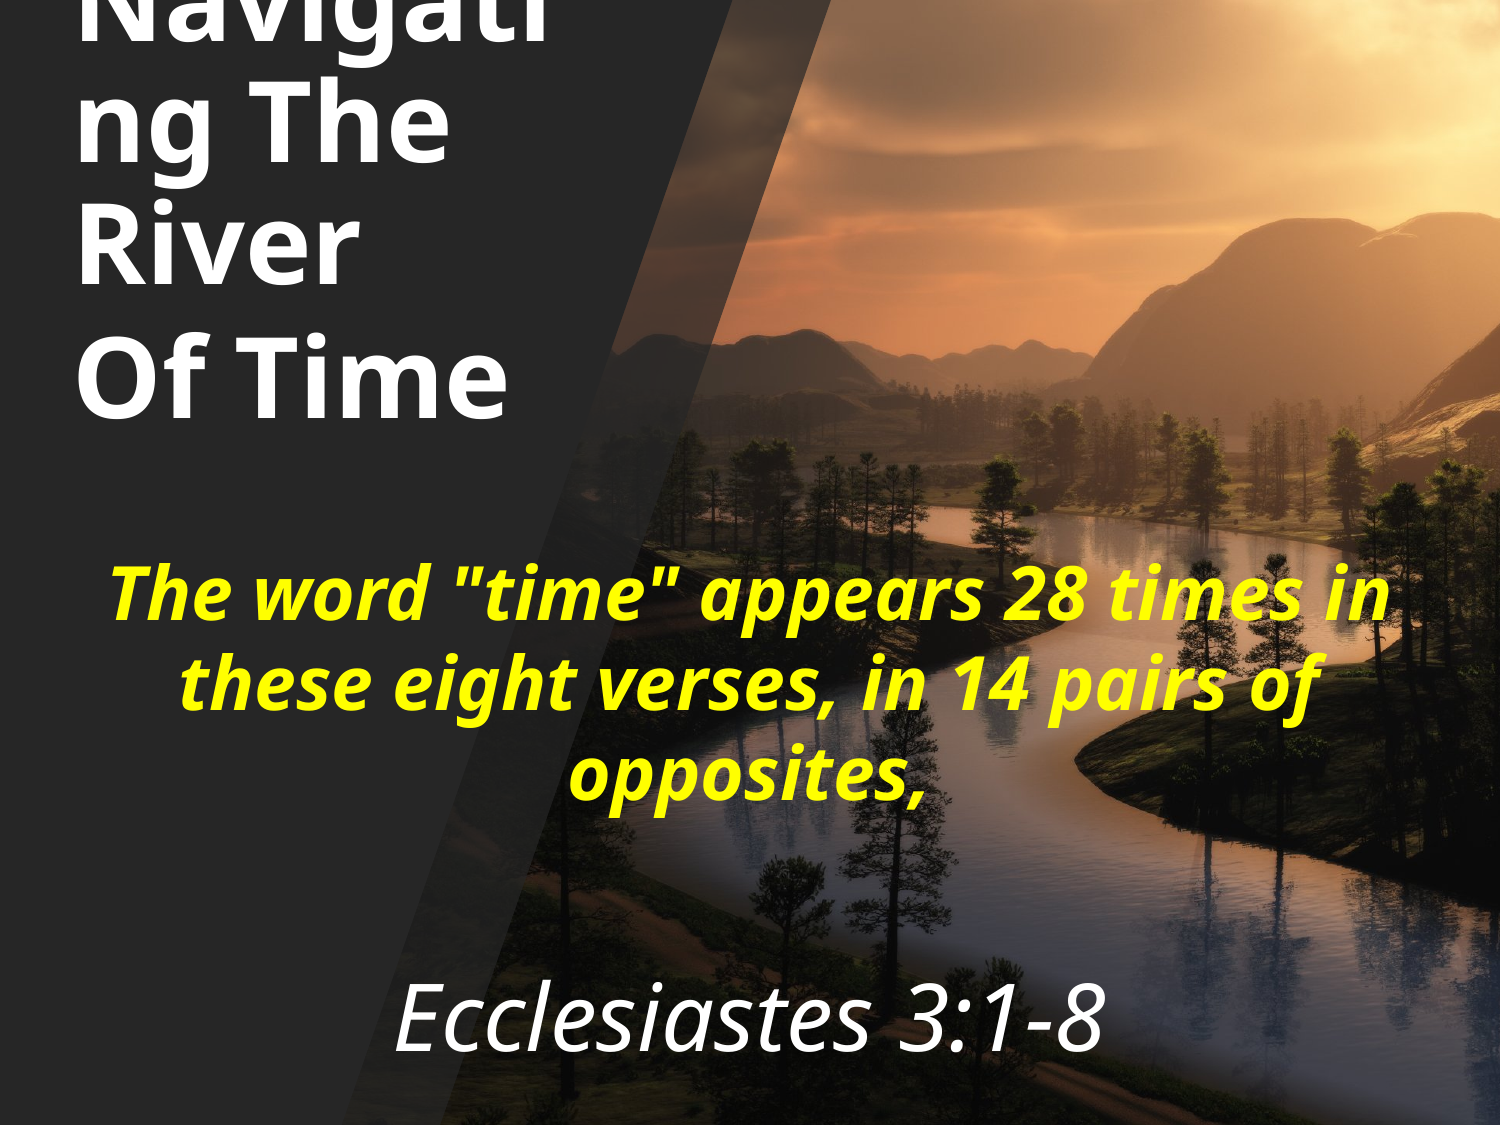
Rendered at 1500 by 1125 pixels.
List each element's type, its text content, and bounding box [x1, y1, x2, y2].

picture [315, 0, 1500, 1125]
text_box Navigating The River Of Time [57, 243, 315, 450]
text_box The word "time" appears 28 times in these eight verses, in 14 pairs of opposites, [50, 538, 315, 936]
text_box [0, 0, 315, 1125]
